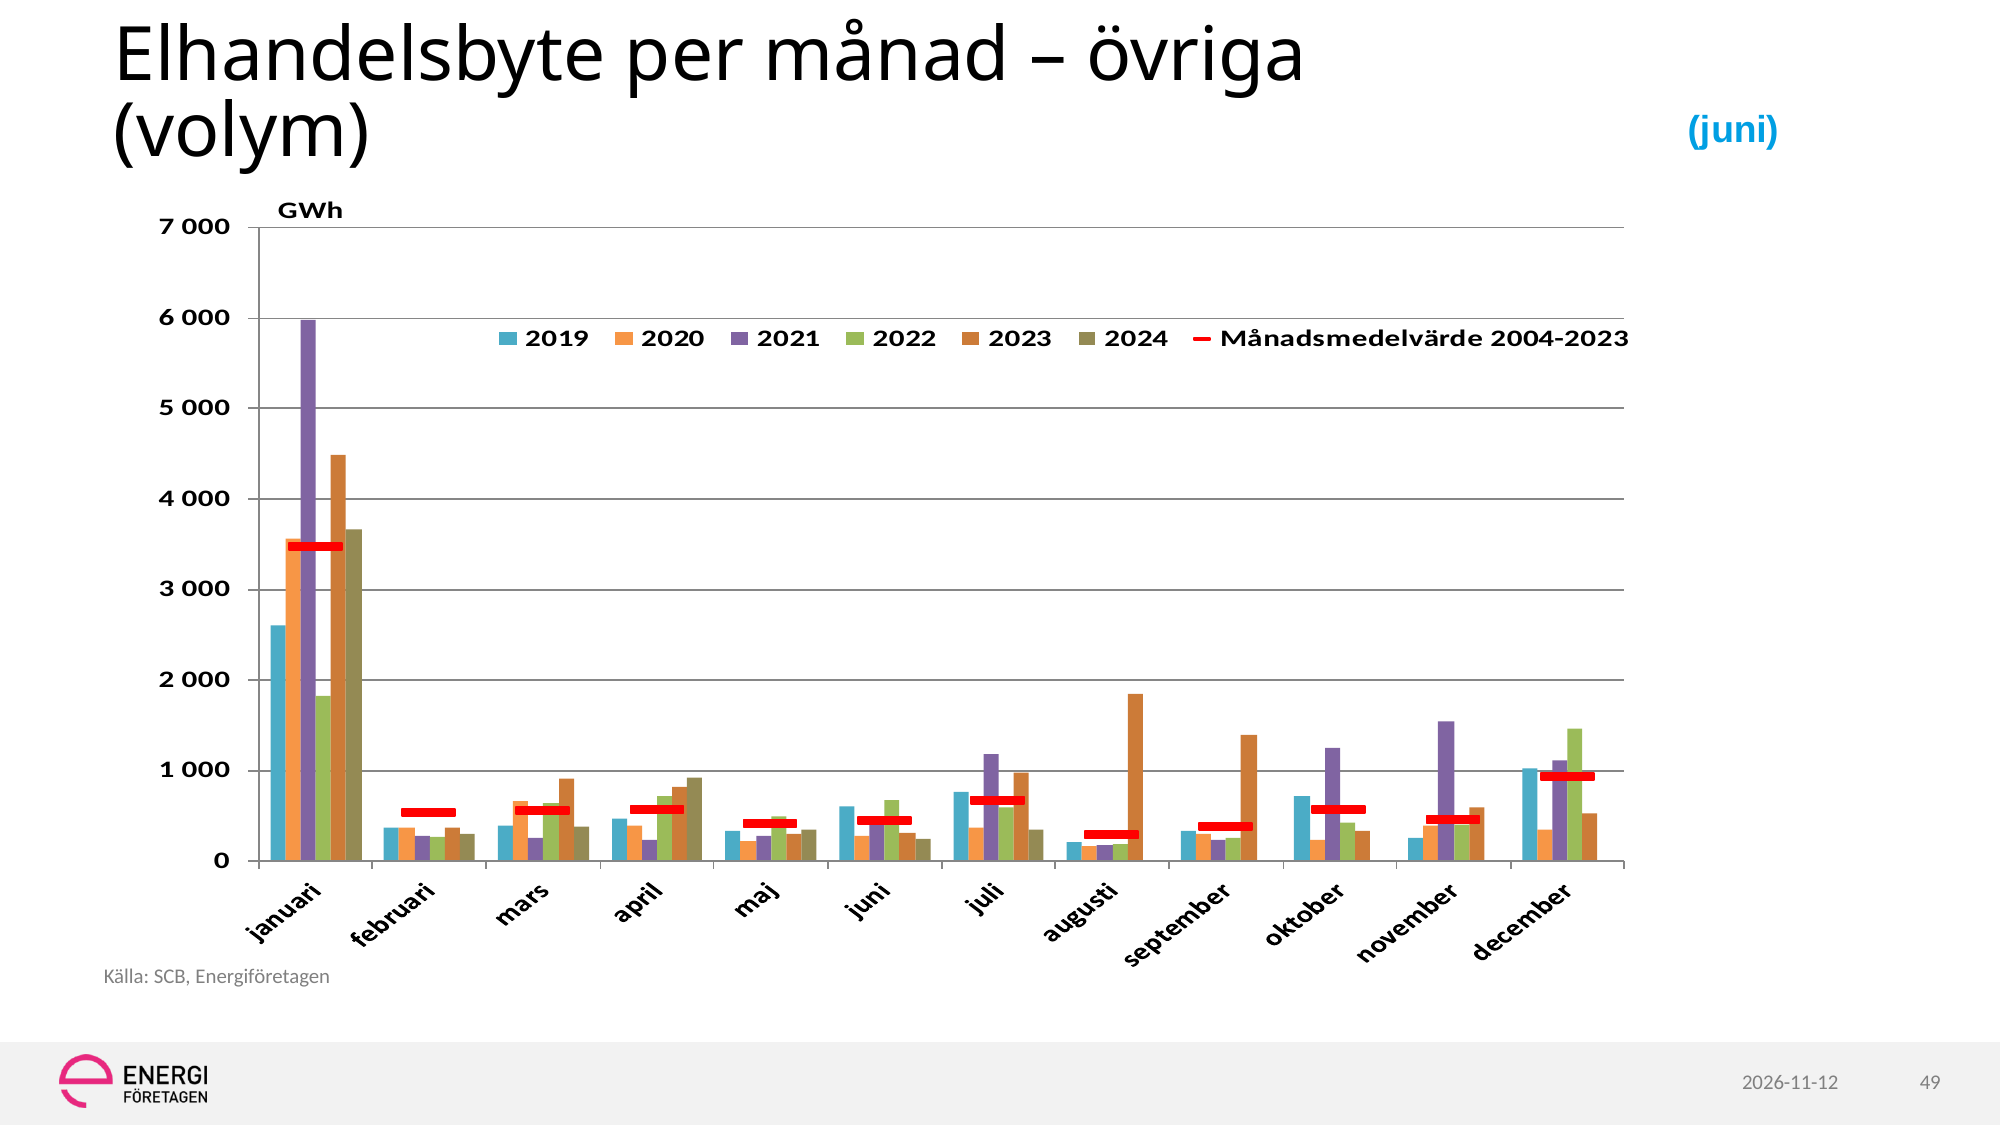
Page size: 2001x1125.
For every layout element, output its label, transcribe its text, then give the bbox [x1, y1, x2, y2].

slide_number 49 [1882, 1068, 1941, 1099]
picture [1679, 104, 1912, 154]
title Elhandelsbyte per månad – övriga (volym) [114, 88, 1538, 173]
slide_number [1742, 1068, 1854, 1099]
picture [109, 180, 1788, 1009]
picture [59, 1054, 207, 1108]
